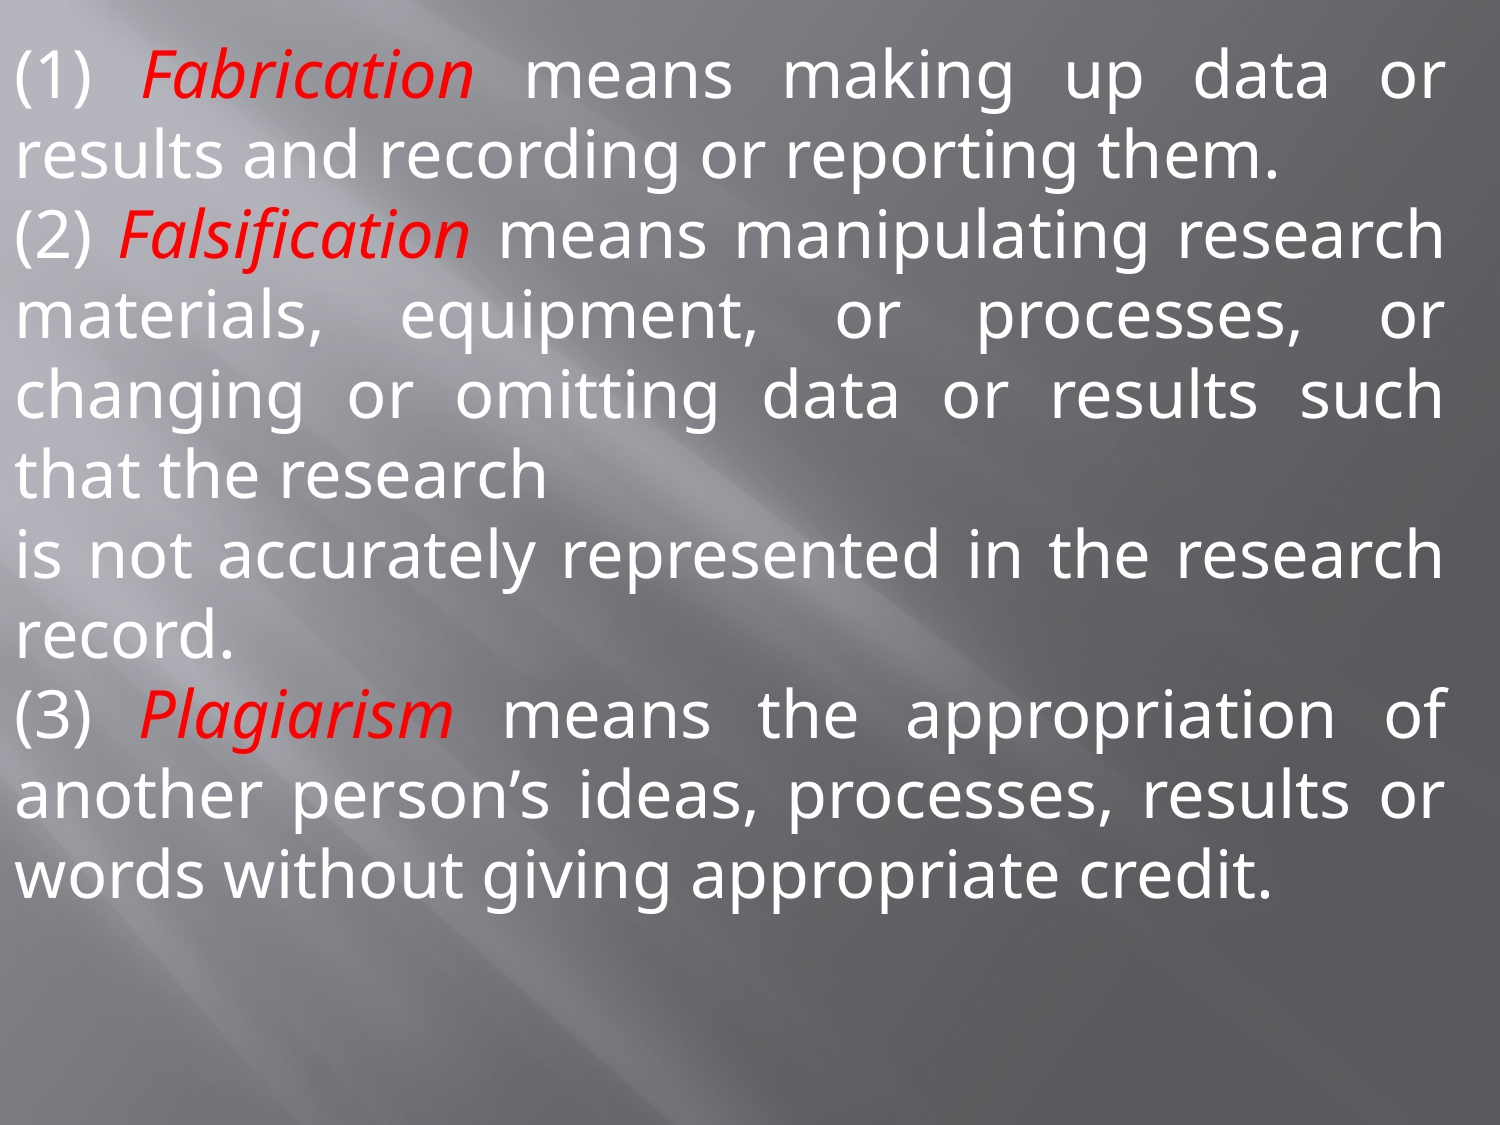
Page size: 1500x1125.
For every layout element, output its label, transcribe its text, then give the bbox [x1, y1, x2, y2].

text_box (1) Fabrication means making up data or results and recording or reporting them. (2) Falsification means manipulating research materials, equipment, or processes, or changing or omitting data or results such that the research is not accurately represented in the research record. (3) Plagiarism means the appropriation of another person’s ideas, processes, results or words without giving appropriate credit. [0, 24, 1463, 920]
